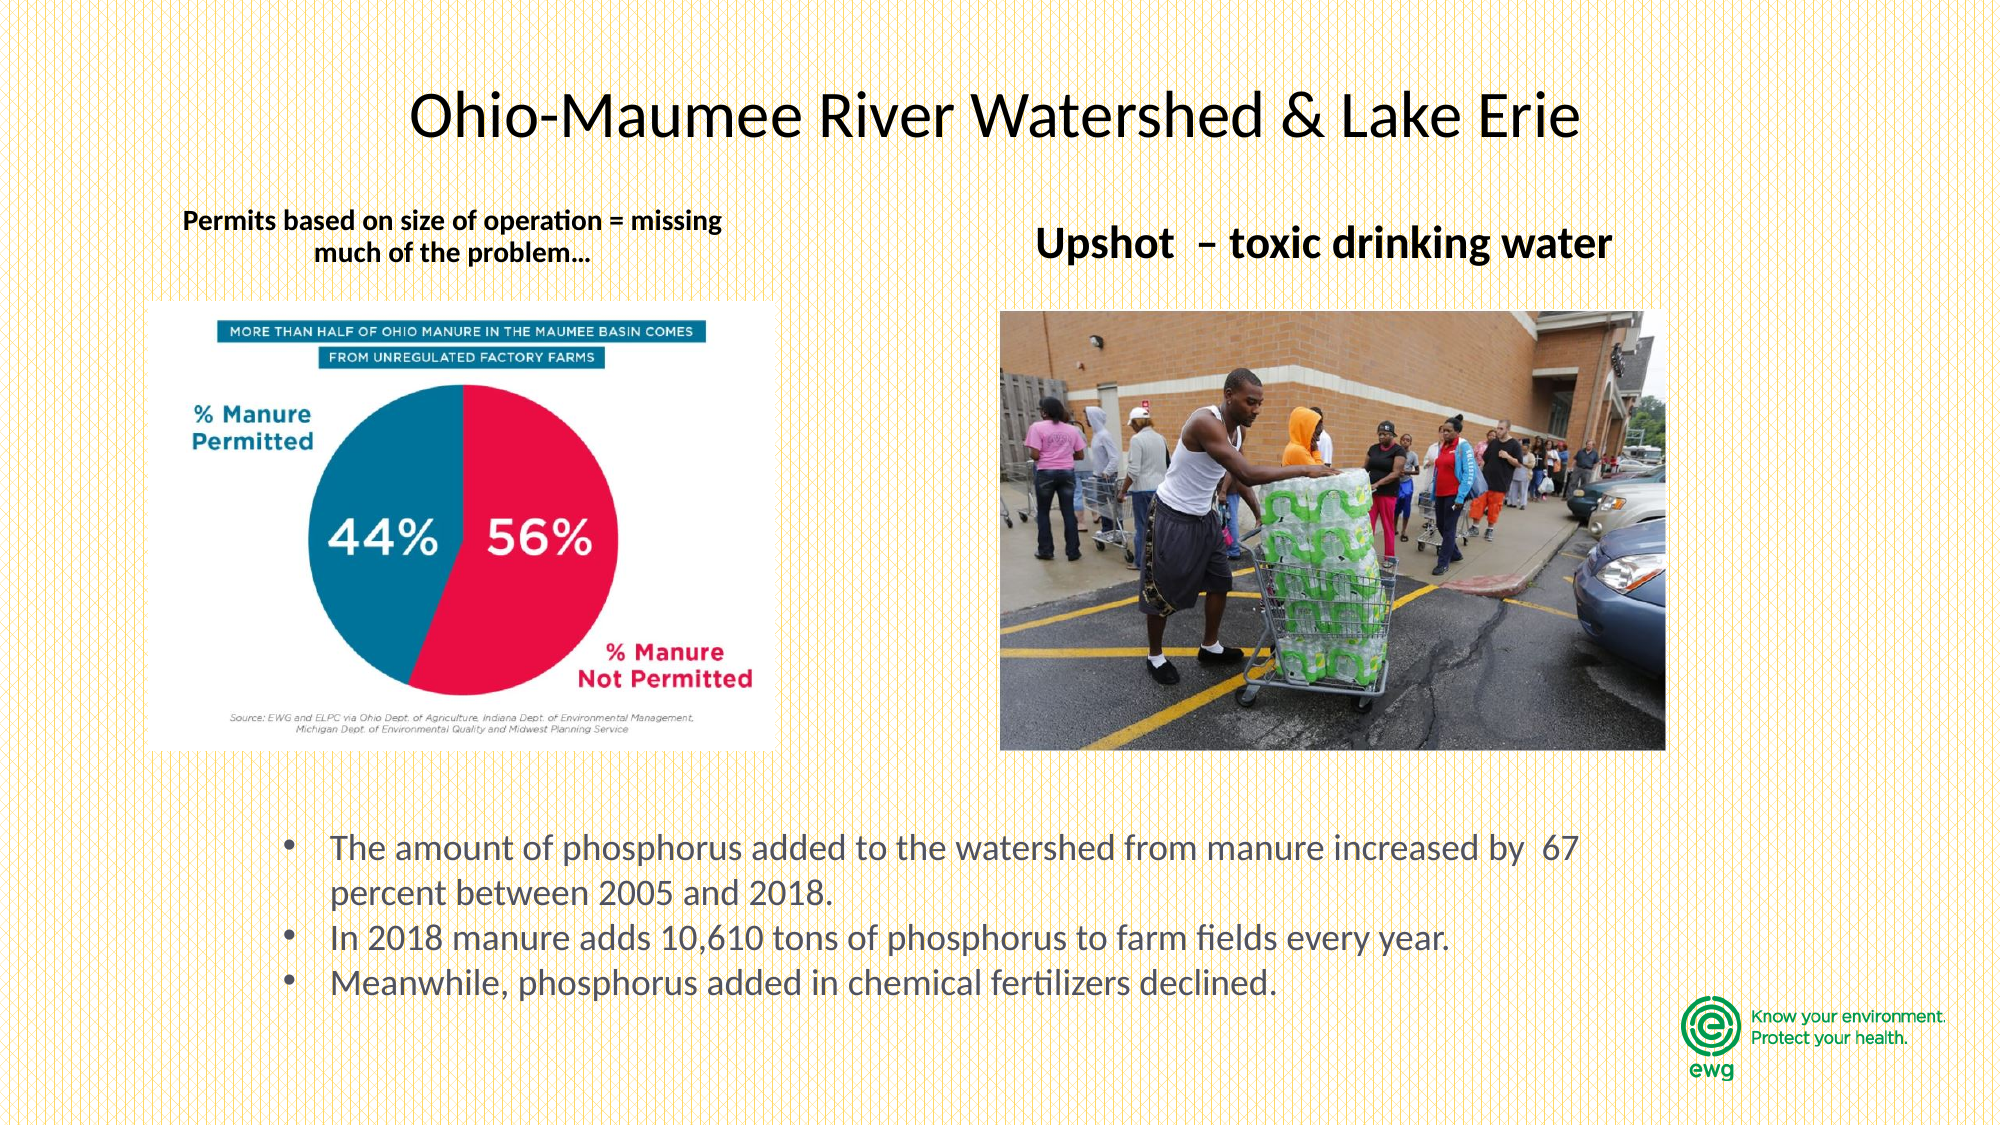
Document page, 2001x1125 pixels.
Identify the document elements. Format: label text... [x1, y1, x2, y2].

list Permits based on size of operation = missing much of the problem… [131, 196, 775, 276]
list Upshot – toxic drinking water [1008, 198, 1652, 276]
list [999, 309, 1666, 751]
picture [1681, 996, 1945, 1081]
text_box [975, 537, 999, 588]
title Ohio-Maumee River Watershed & Lake Erie [131, 59, 1876, 172]
text_box The amount of phosphorus added to the watershed from manure increased by 67 percent between 2005 and 2018. In 2018 manure adds 10,610 tons of phosphorus to farm fields every year. Meanwhile, phosphorus added in chemical fertilizers declined. [268, 815, 1602, 1010]
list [148, 301, 775, 751]
